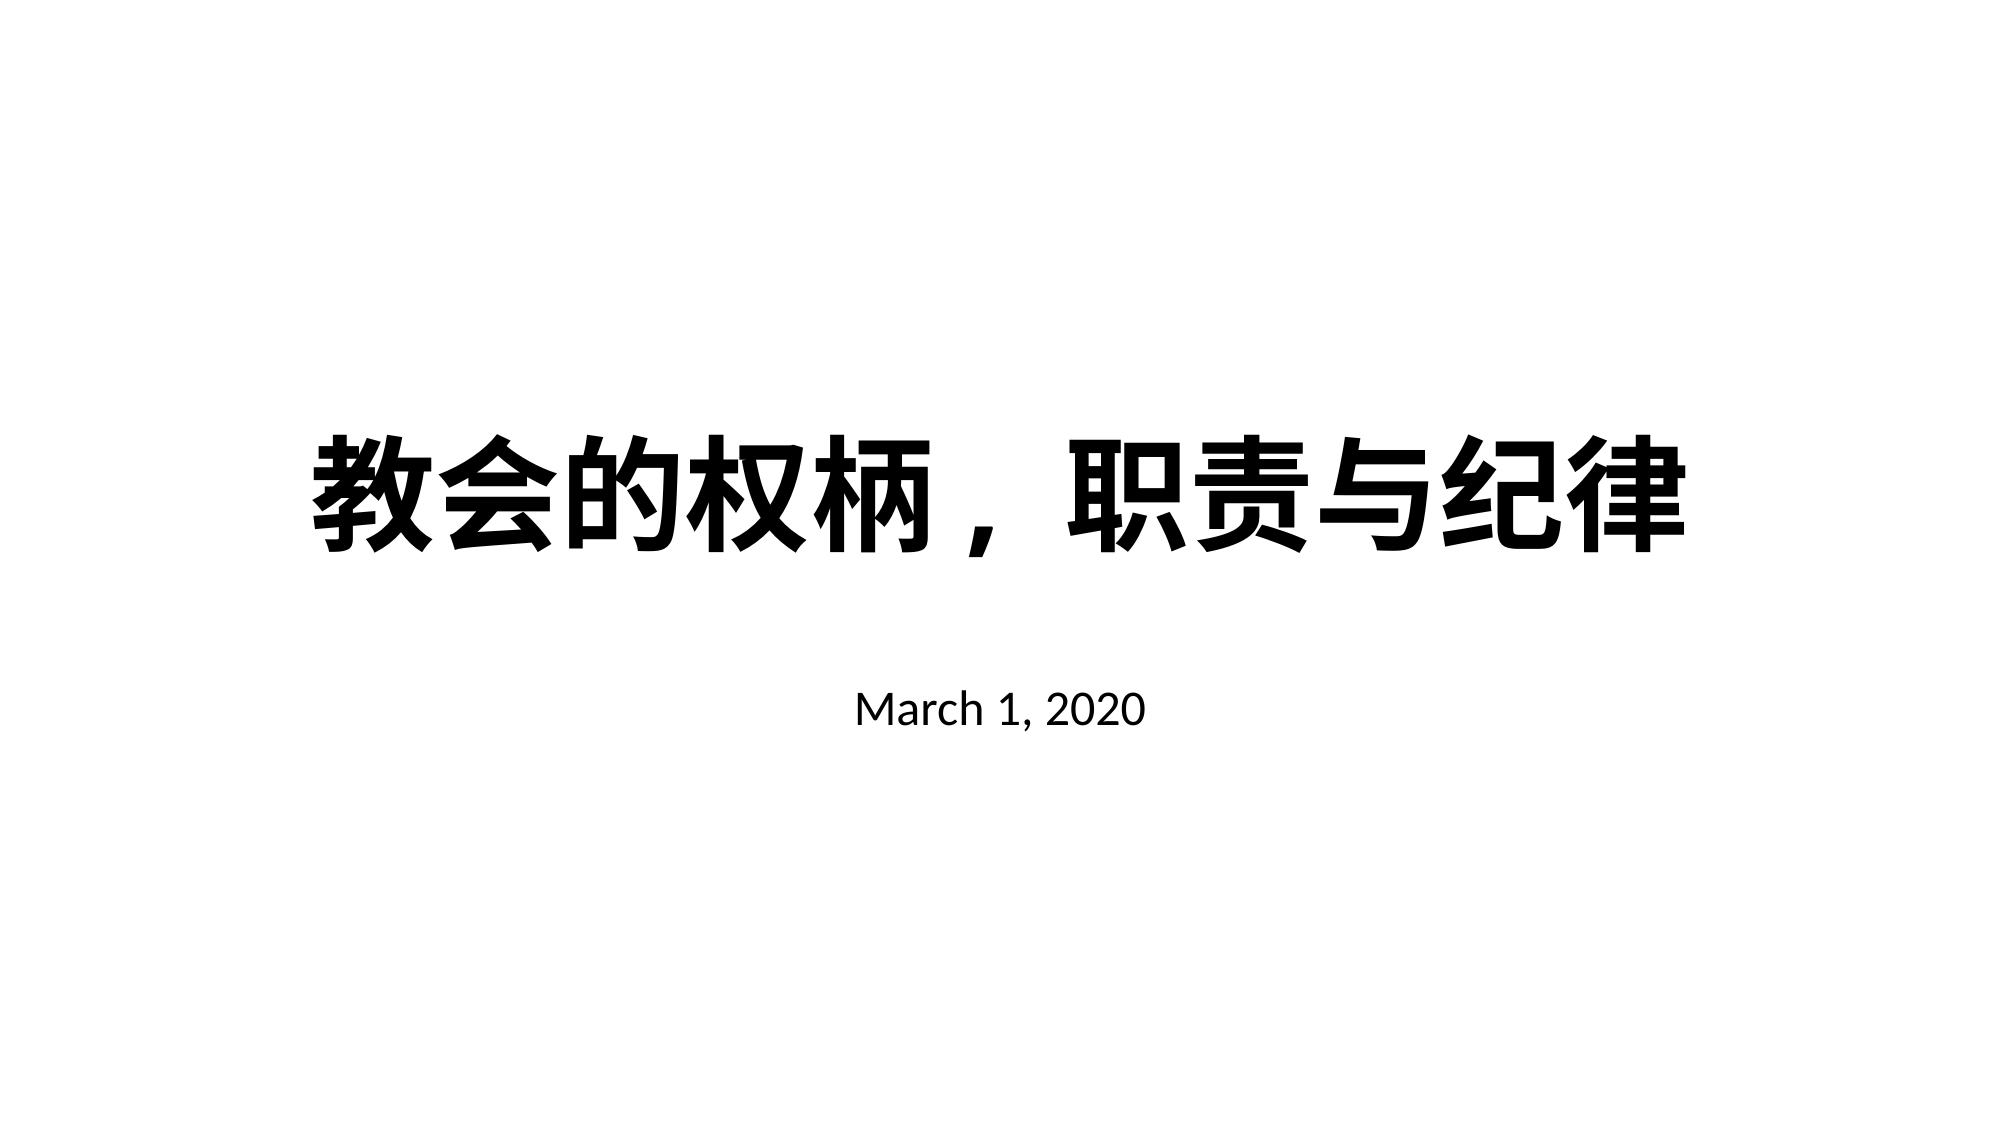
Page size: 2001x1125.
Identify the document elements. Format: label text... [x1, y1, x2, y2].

subtitle March 1, 2020 [249, 675, 1750, 947]
title 教会的权柄, 职责与纪律 [249, 184, 1750, 576]
